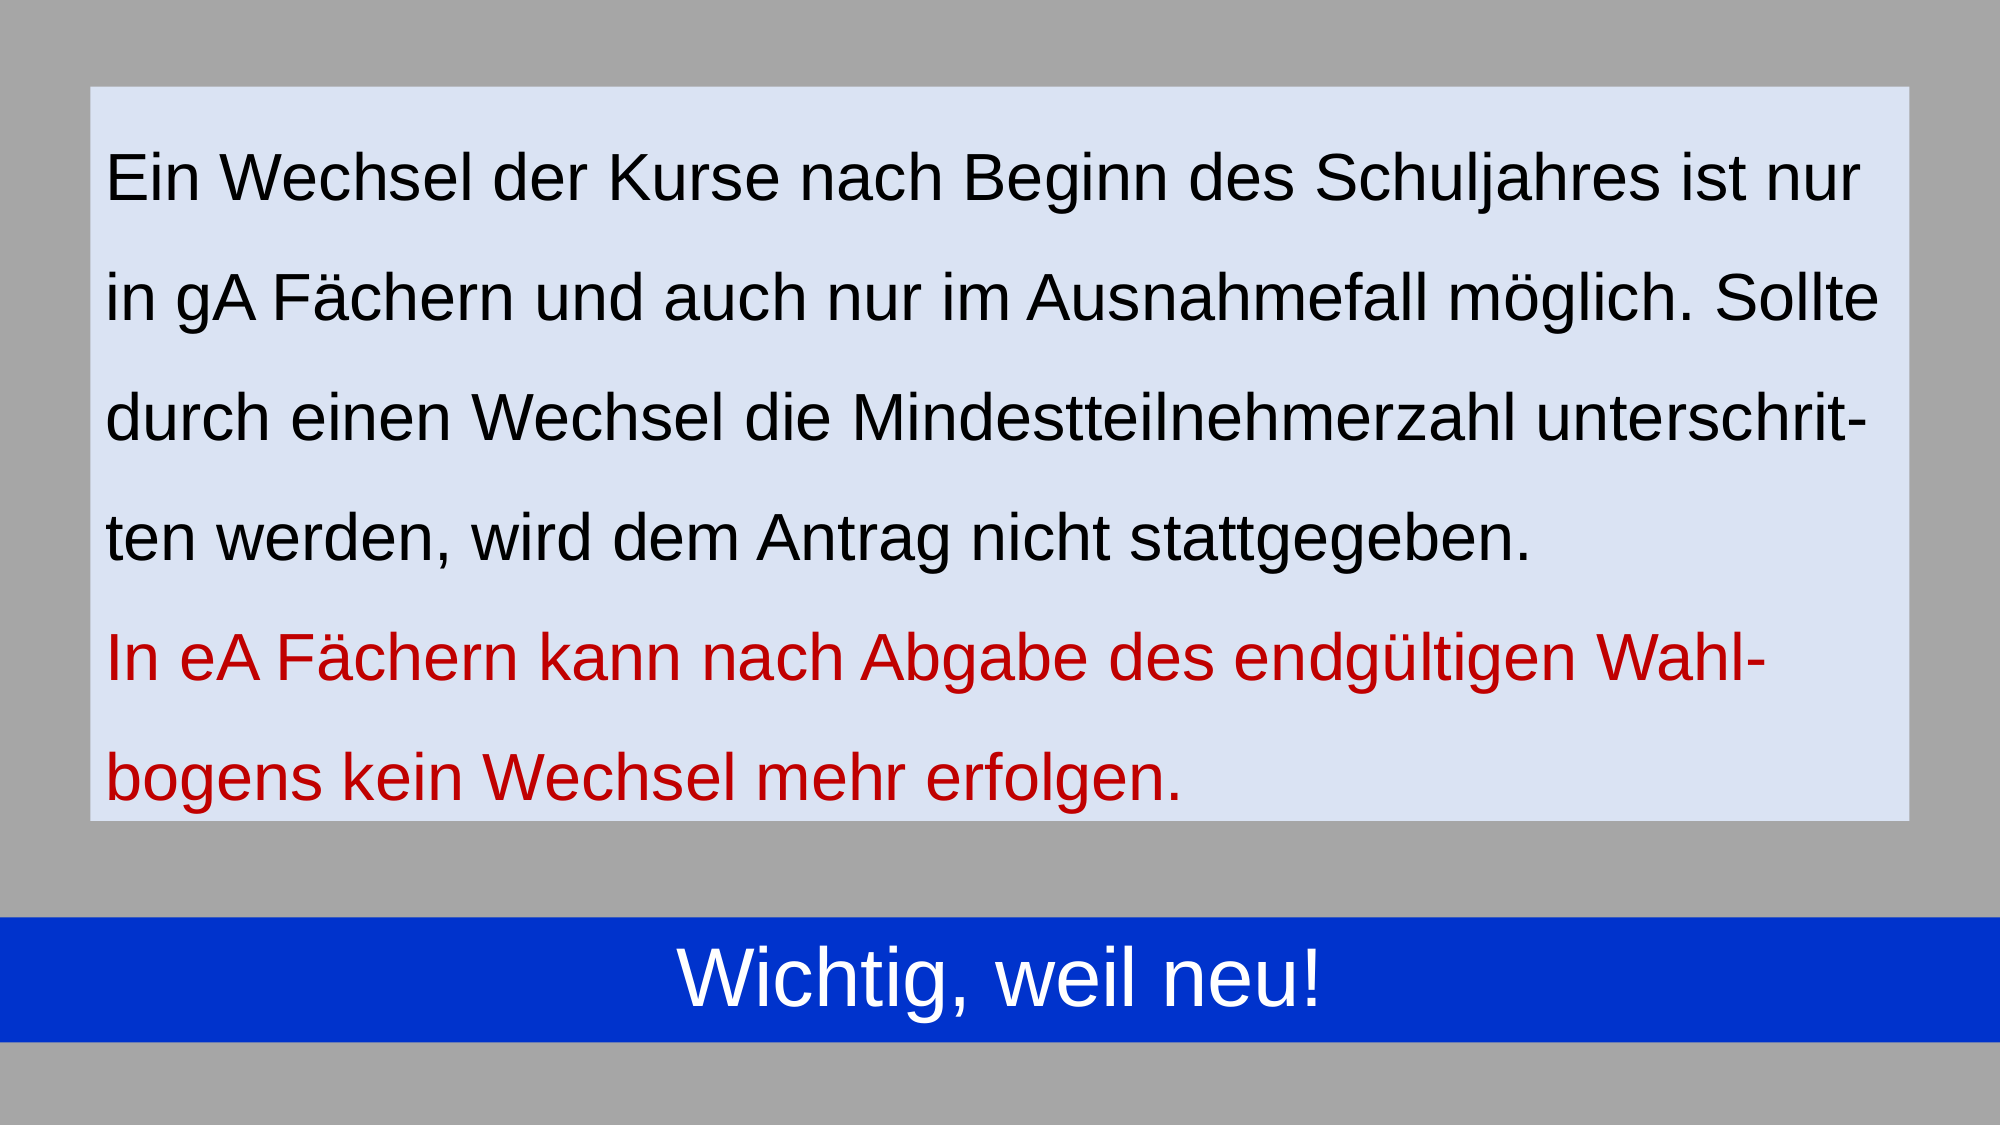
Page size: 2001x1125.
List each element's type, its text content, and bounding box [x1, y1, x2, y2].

subtitle Wichtig, weil neu! [0, 917, 2000, 1043]
text_box Ein Wechsel der Kurse nach Beginn des Schuljahres ist nur in gA Fächern und auch nur im Ausnahmefall möglich. Sollte durch einen Wechsel die Mindestteilnehmerzahl unterschrit-ten werden, wird dem Antrag nicht stattgegeben. In eA Fächern kann nach Abgabe des endgültigen Wahl-bogens kein Wechsel mehr erfolgen. [90, 86, 1910, 821]
